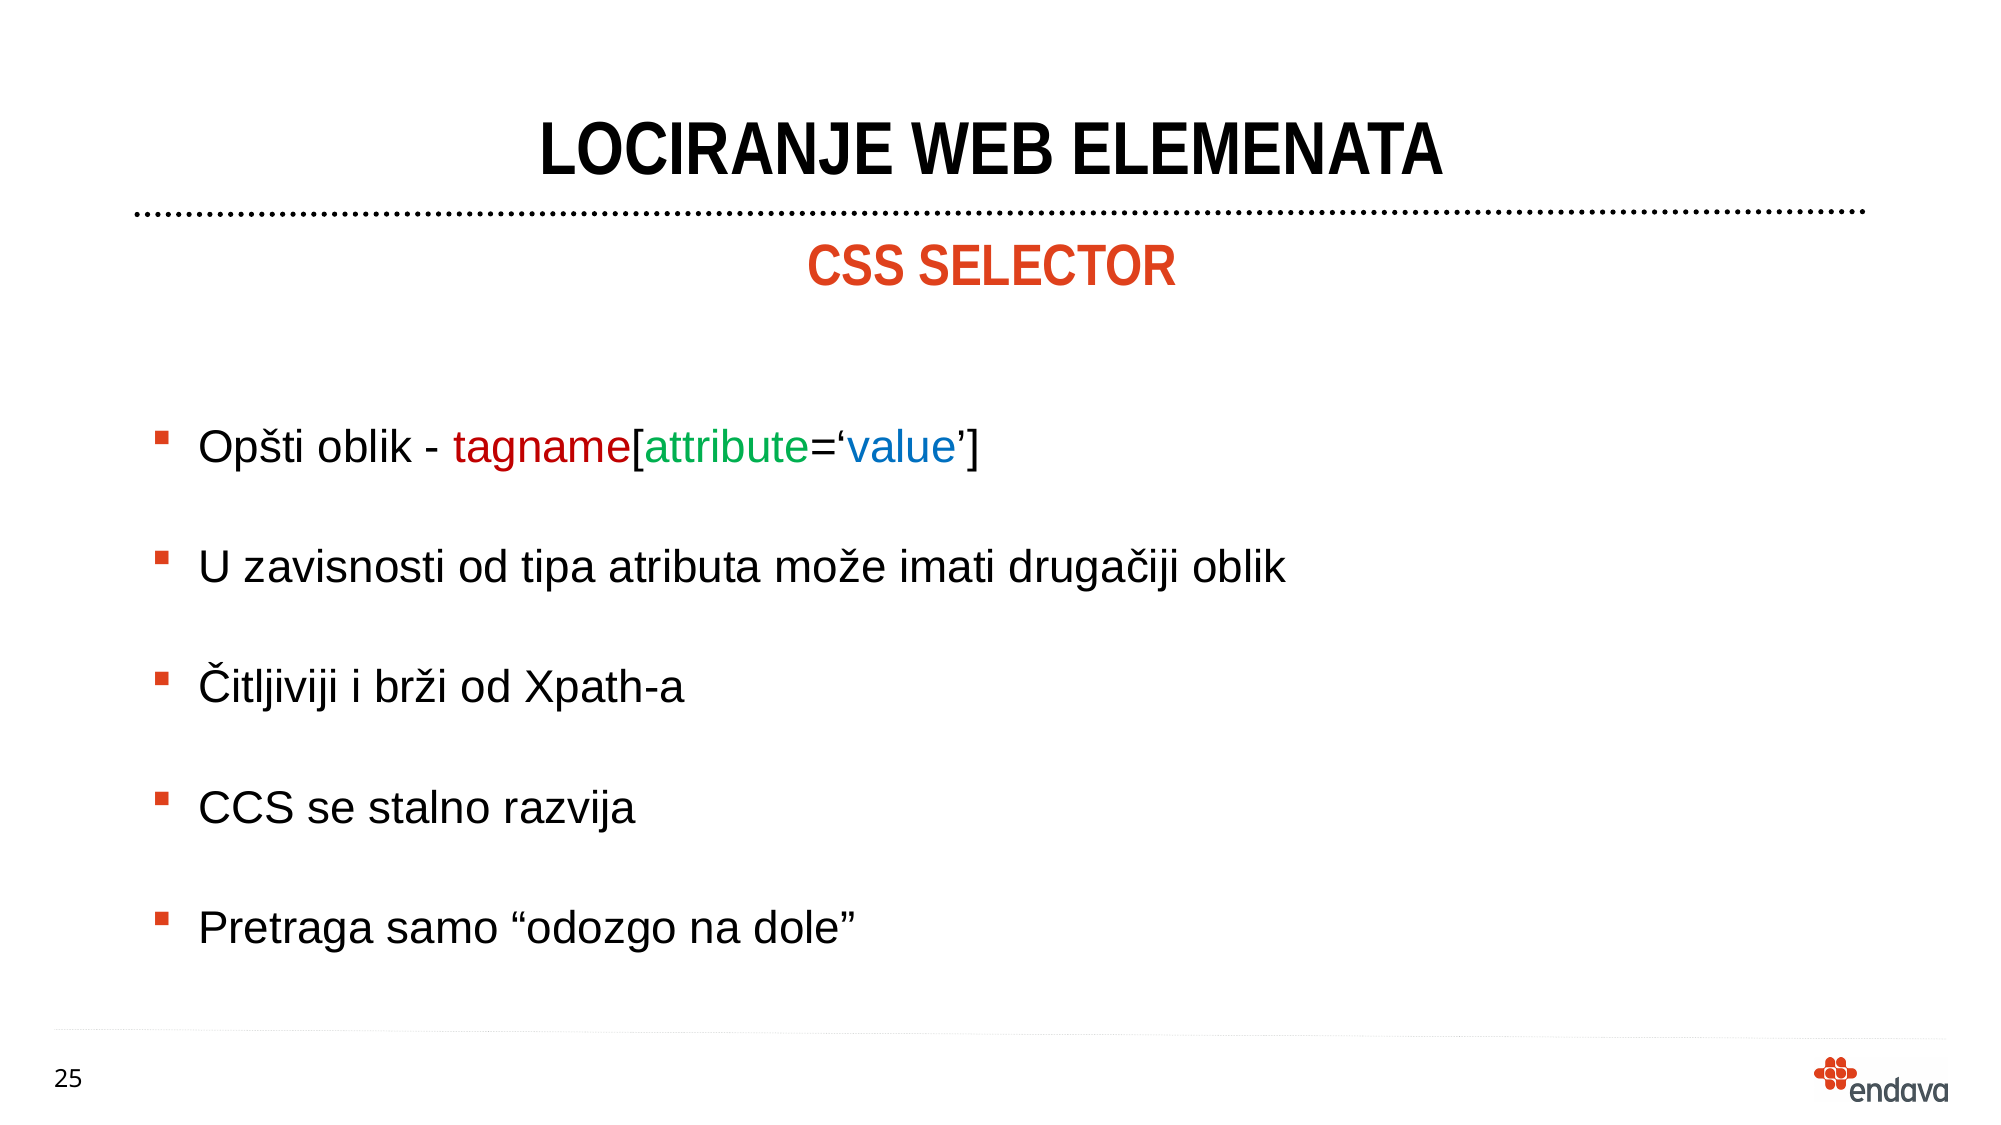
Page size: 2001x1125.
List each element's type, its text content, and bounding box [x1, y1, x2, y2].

text_box Opšti oblik - tagname[attribute=‘value’] U zavisnosti od tipa atributa može imati drugačiji oblik Čitljiviji i brži od Xpath-a CCS se stalno razvija Pretraga samo “odozgo na dole” [151, 304, 1849, 1125]
title Lociranje web elemenatA [193, 26, 1807, 195]
text_box CSS Selector [43, 232, 1957, 304]
picture [1849, 1057, 1948, 1102]
